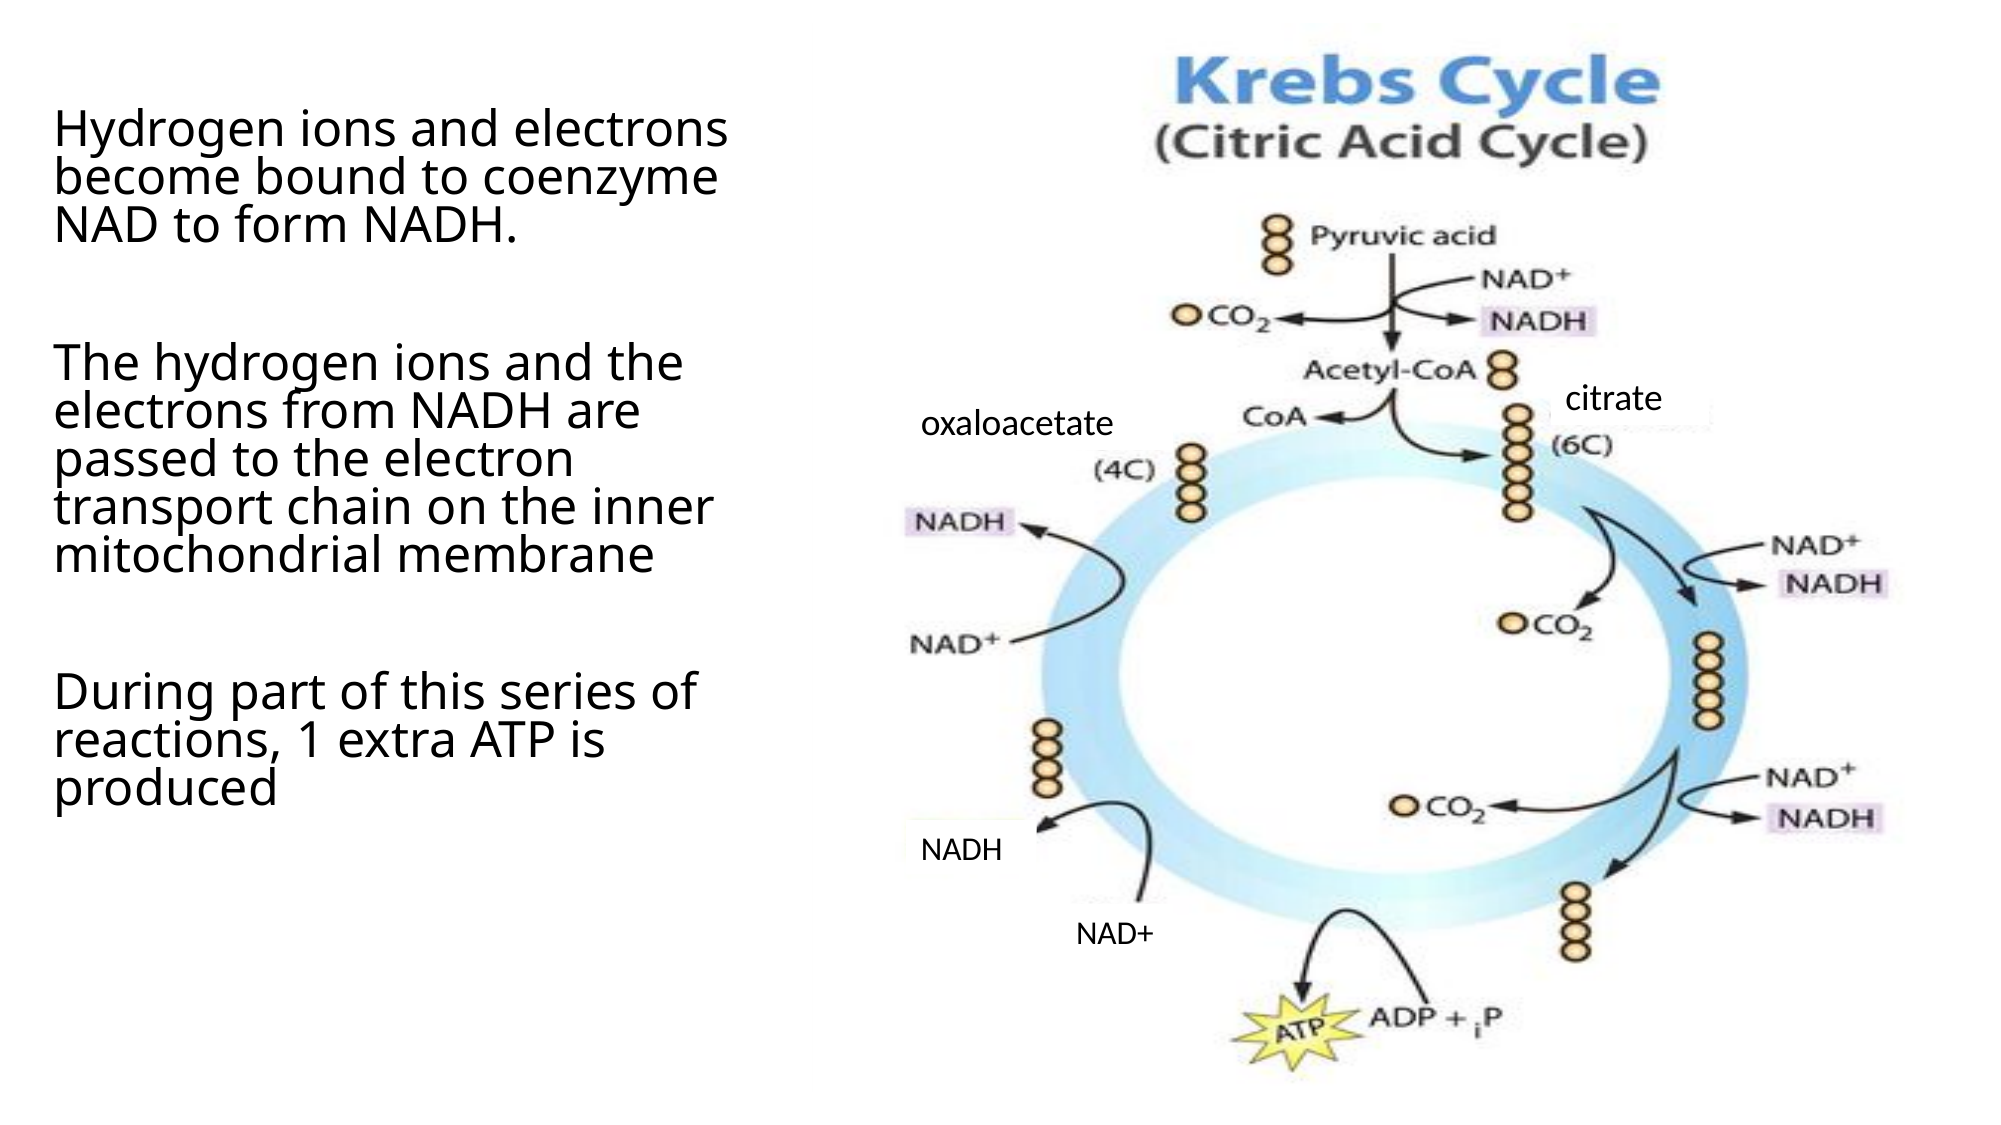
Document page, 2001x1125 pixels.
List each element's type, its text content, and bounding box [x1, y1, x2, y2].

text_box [811, 23, 1907, 1092]
text_box Hydrogen ions and electrons become bound to coenzyme NAD to form NADH. The hydrogen ions and the electrons from NADH are passed to the electron transport chain on the inner mitochondrial membrane During part of this series of reactions, 1 extra ATP is produced [38, 101, 811, 1055]
